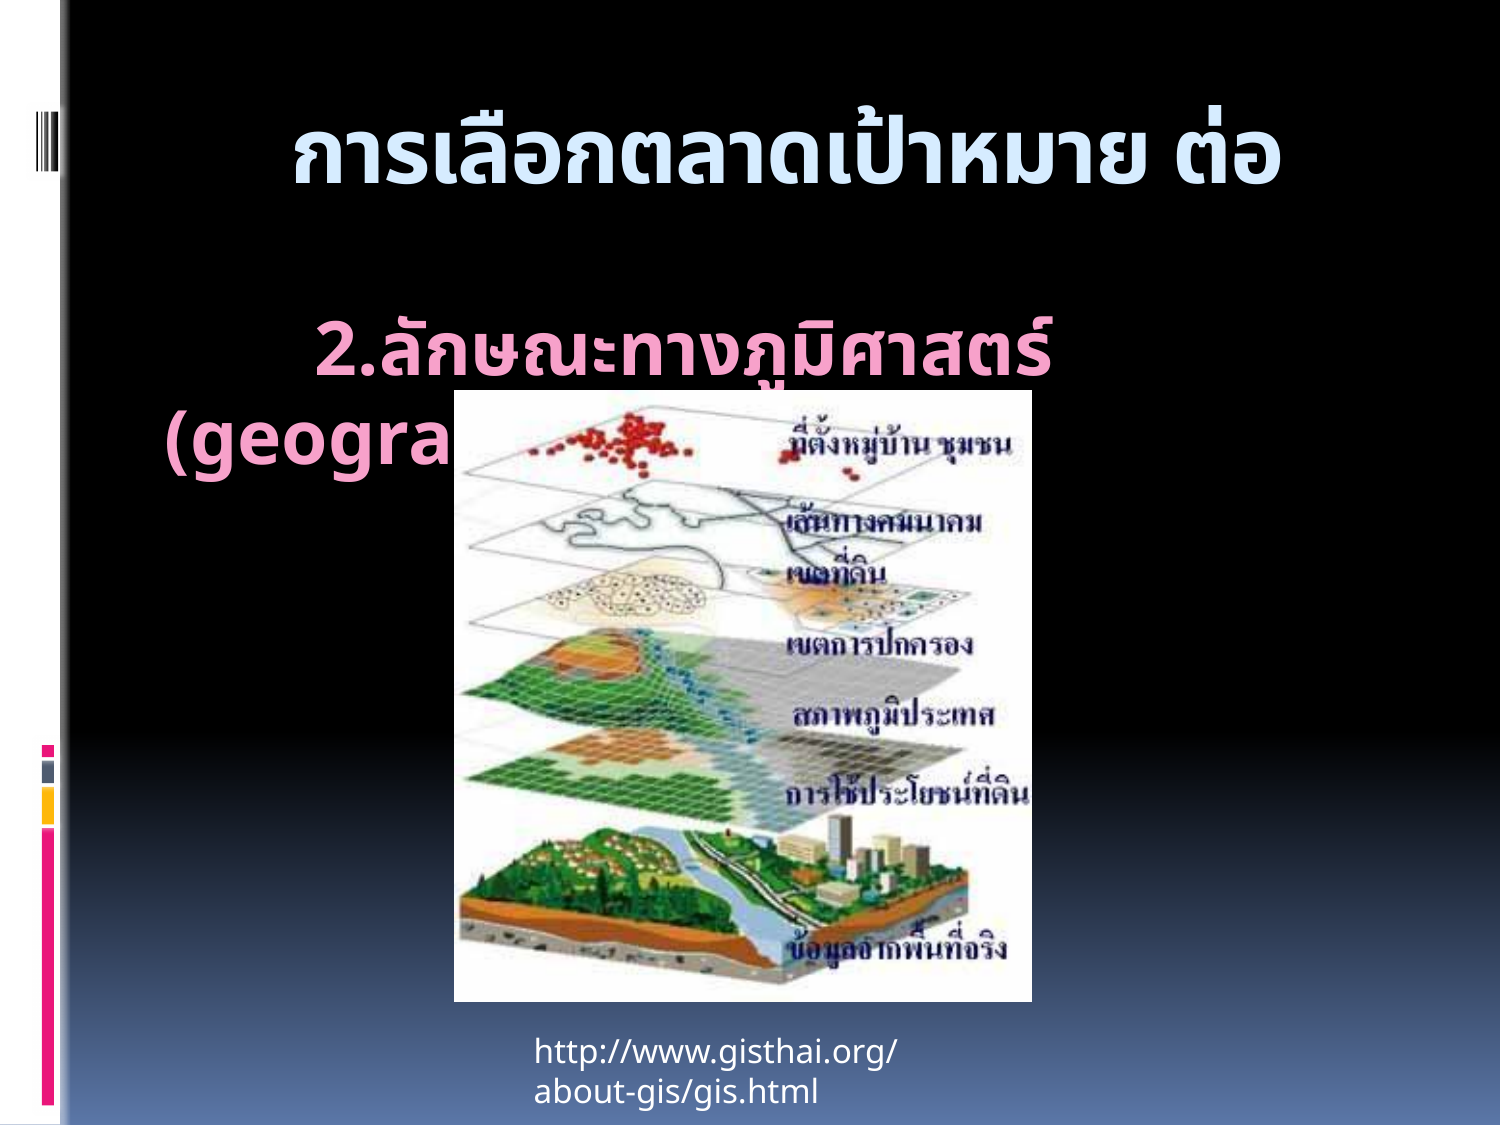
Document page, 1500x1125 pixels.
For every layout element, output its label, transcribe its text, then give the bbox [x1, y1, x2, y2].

title การเลือกตลาดเป้าหมาย ต่อ [150, 83, 1425, 234]
text_box http://www.gisthai.org/about-gis/gis.html [518, 1023, 968, 1118]
picture [454, 389, 1032, 1003]
list 2.ลักษณะทางภูมิศาสตร์ (geographic) [150, 292, 1425, 1043]
